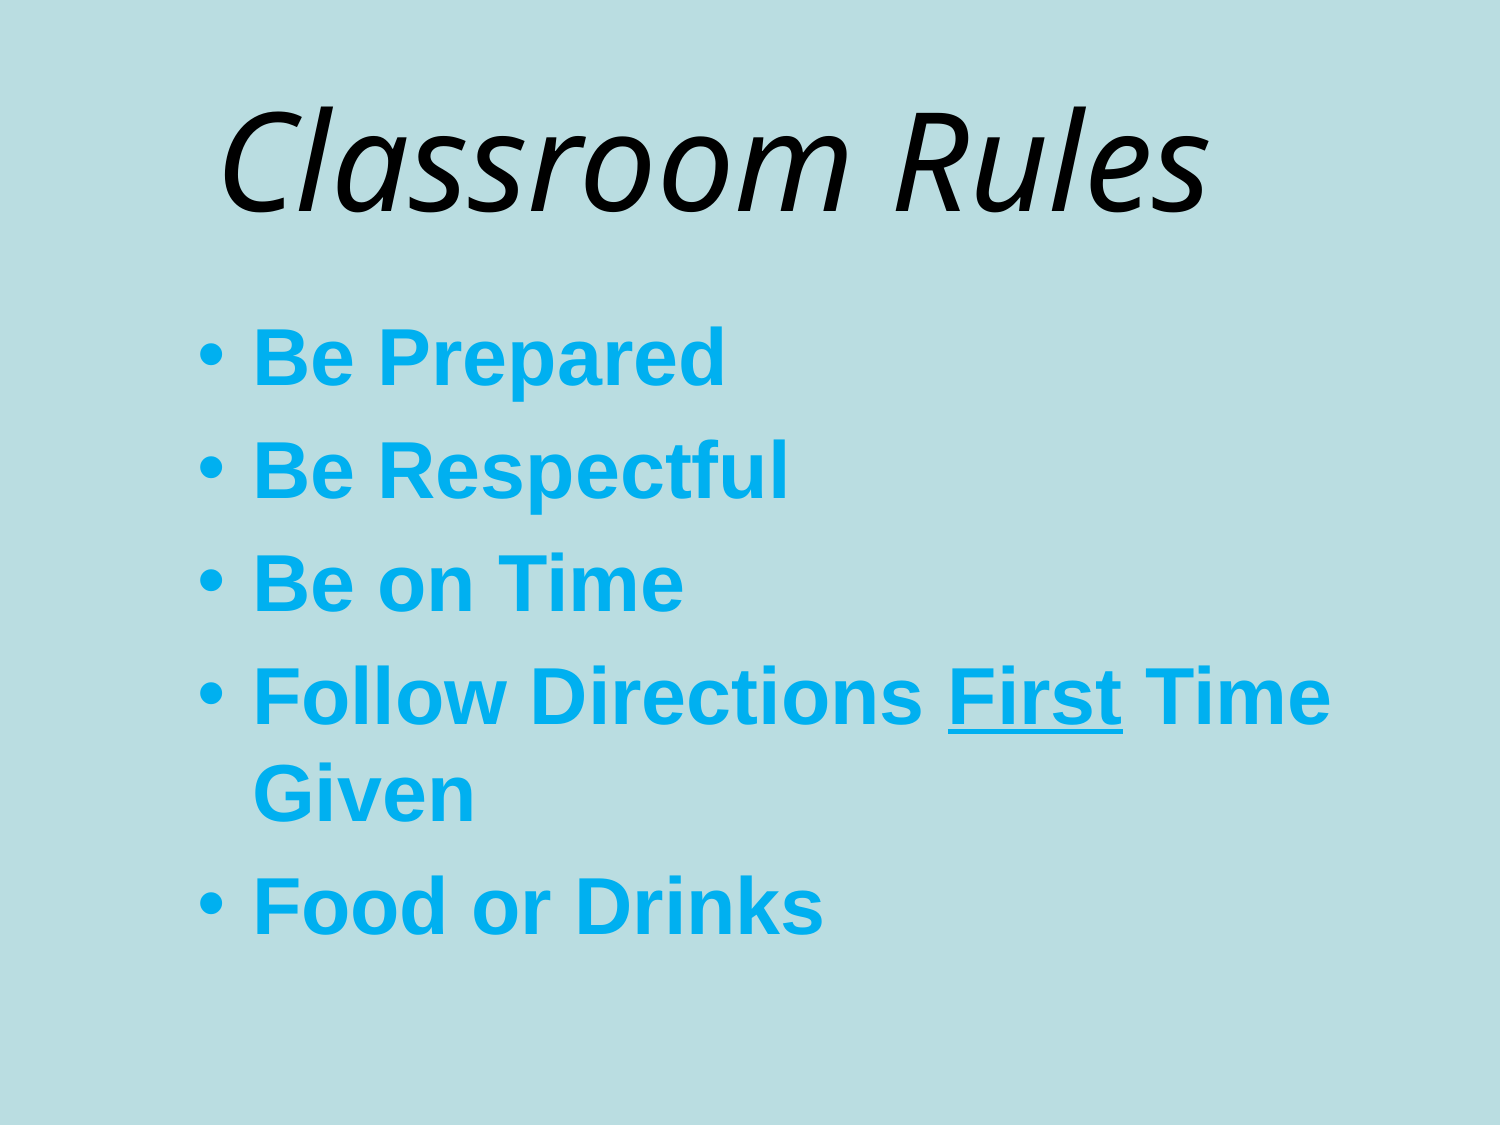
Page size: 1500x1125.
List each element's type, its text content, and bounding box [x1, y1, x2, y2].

list Be Prepared Be Respectful Be on Time Follow Directions First Time Given Food or Drinks [182, 297, 1376, 963]
title Classroom Rules [199, 62, 1313, 251]
